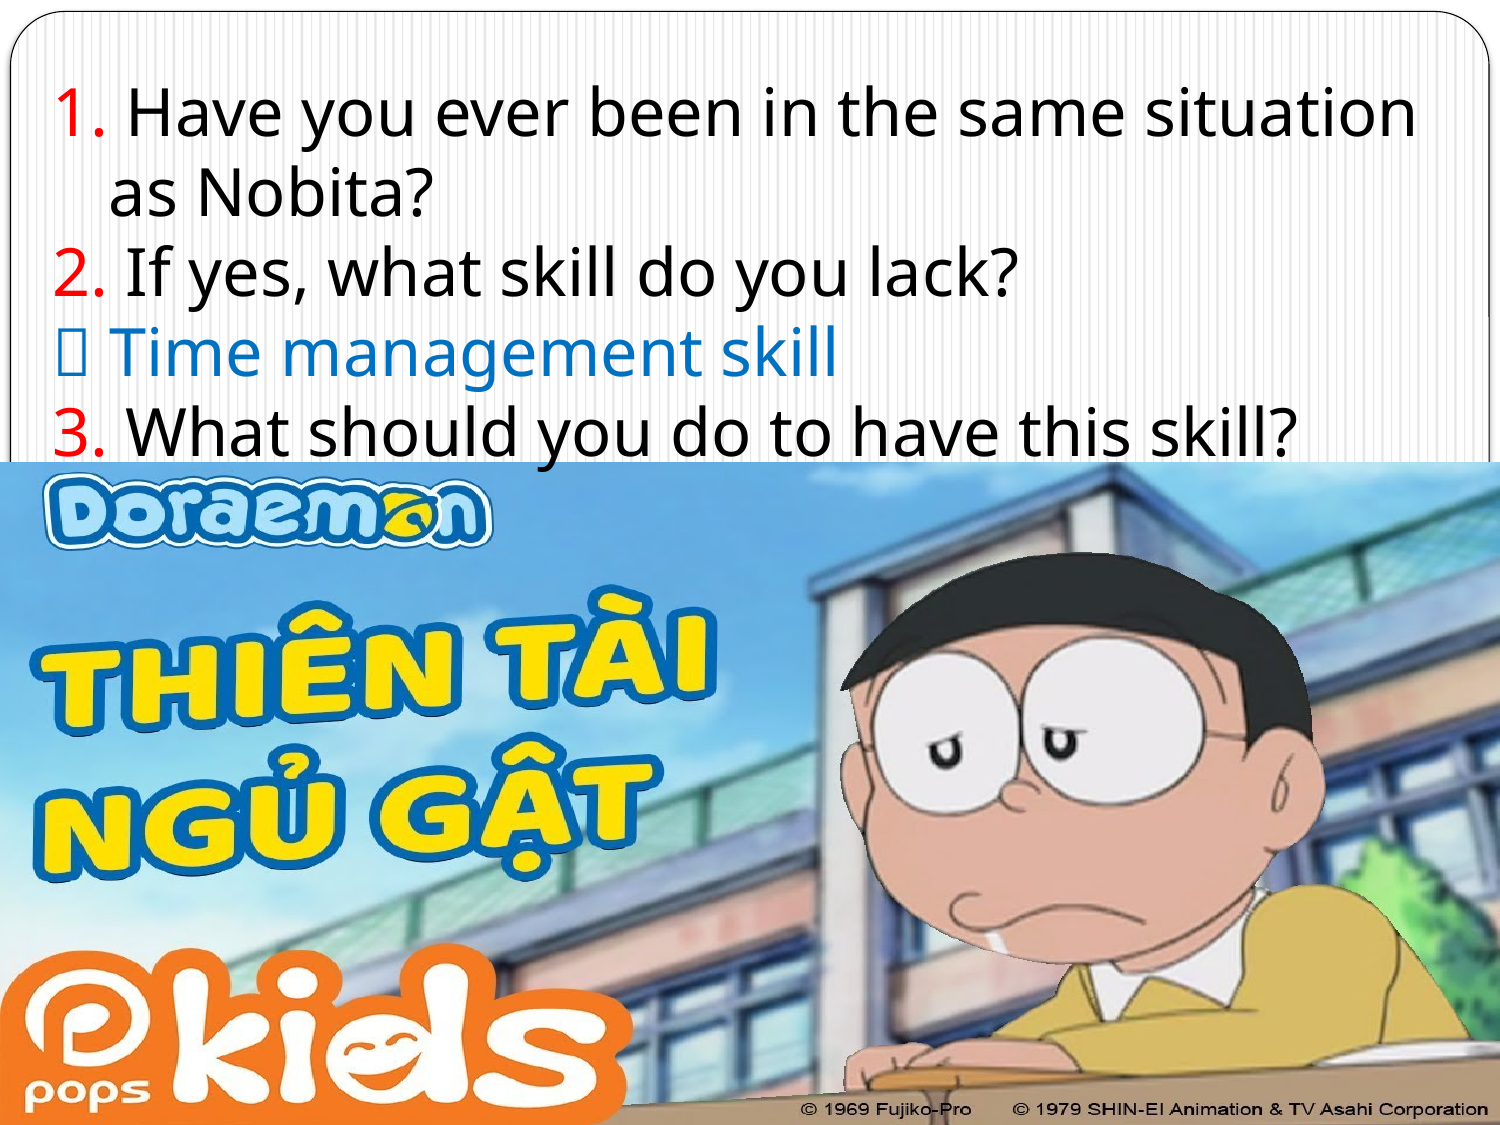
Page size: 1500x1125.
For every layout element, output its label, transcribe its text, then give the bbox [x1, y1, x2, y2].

text_box 1. Have you ever been in the same situation as Nobita? 2. If yes, what skill do you lack?  Time management skill 3. What should you do to have this skill? [37, 62, 1475, 460]
picture [0, 462, 1500, 1125]
